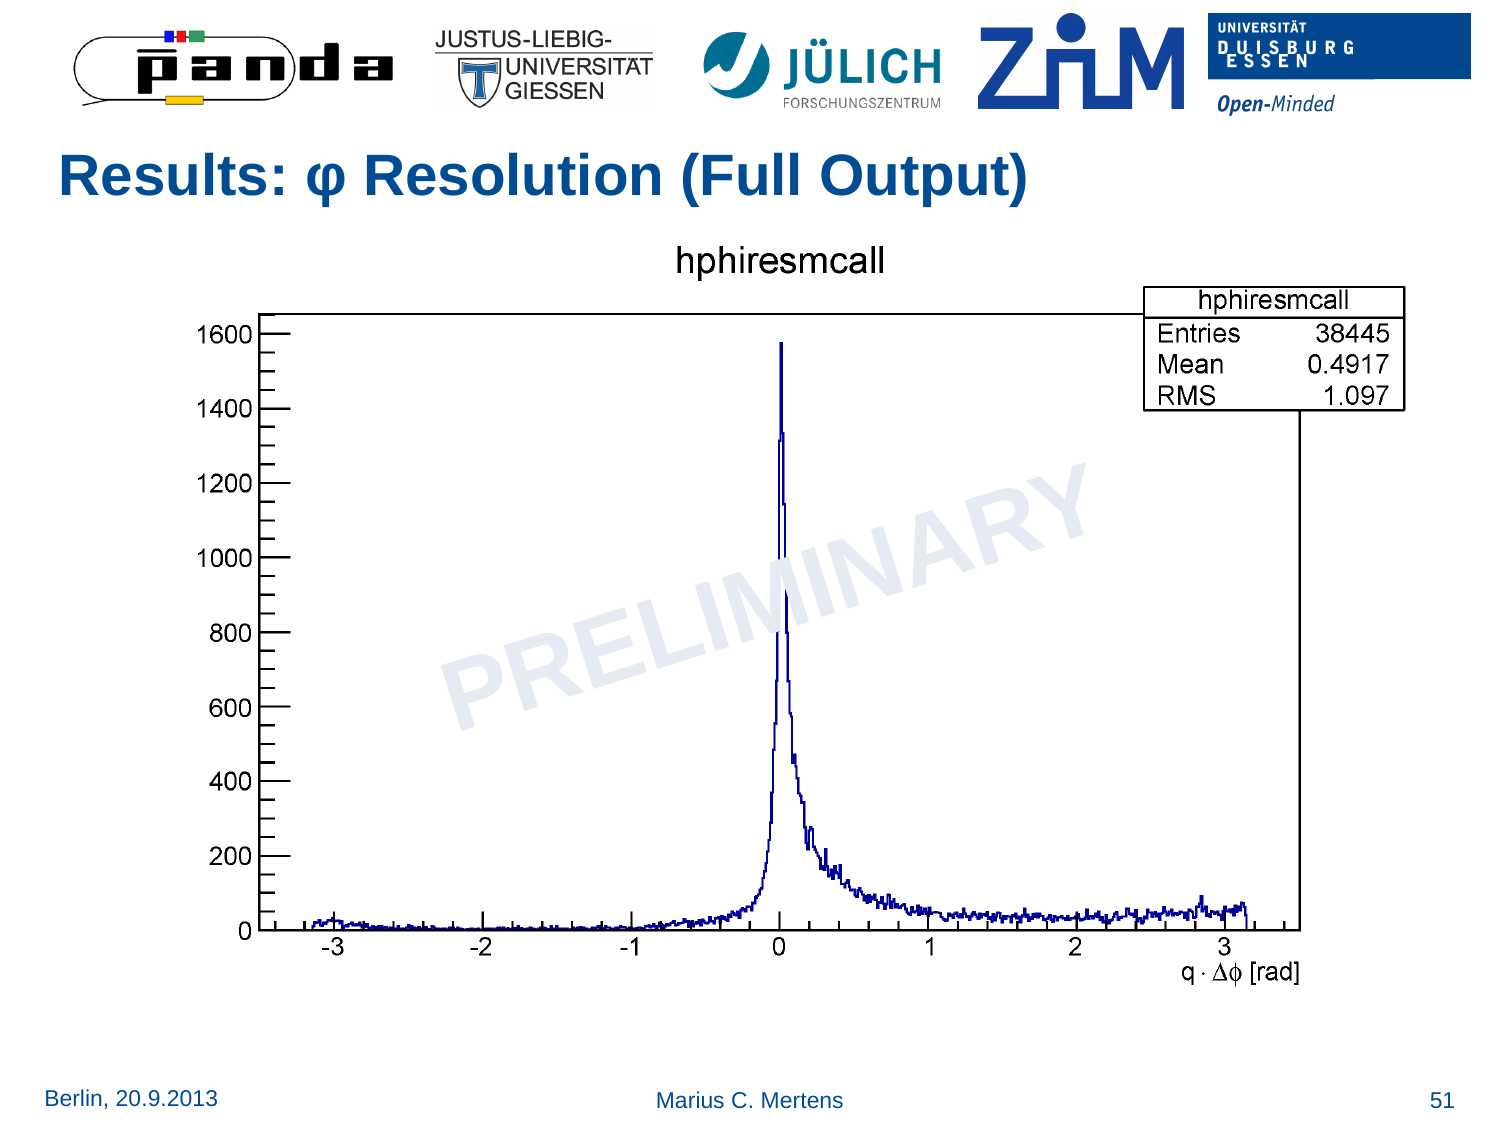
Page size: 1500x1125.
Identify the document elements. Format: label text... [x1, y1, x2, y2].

picture [435, 30, 653, 108]
picture [702, 30, 940, 108]
picture [129, 235, 1430, 1007]
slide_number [29, 1076, 330, 1124]
picture [978, 13, 1184, 109]
slide_number 51 [1170, 1077, 1471, 1125]
picture [73, 30, 393, 106]
picture [1208, 13, 1471, 116]
footer Marius C. Mertens [341, 1077, 1159, 1125]
title Results: φ Resolution (Full Output) [29, 136, 1471, 223]
